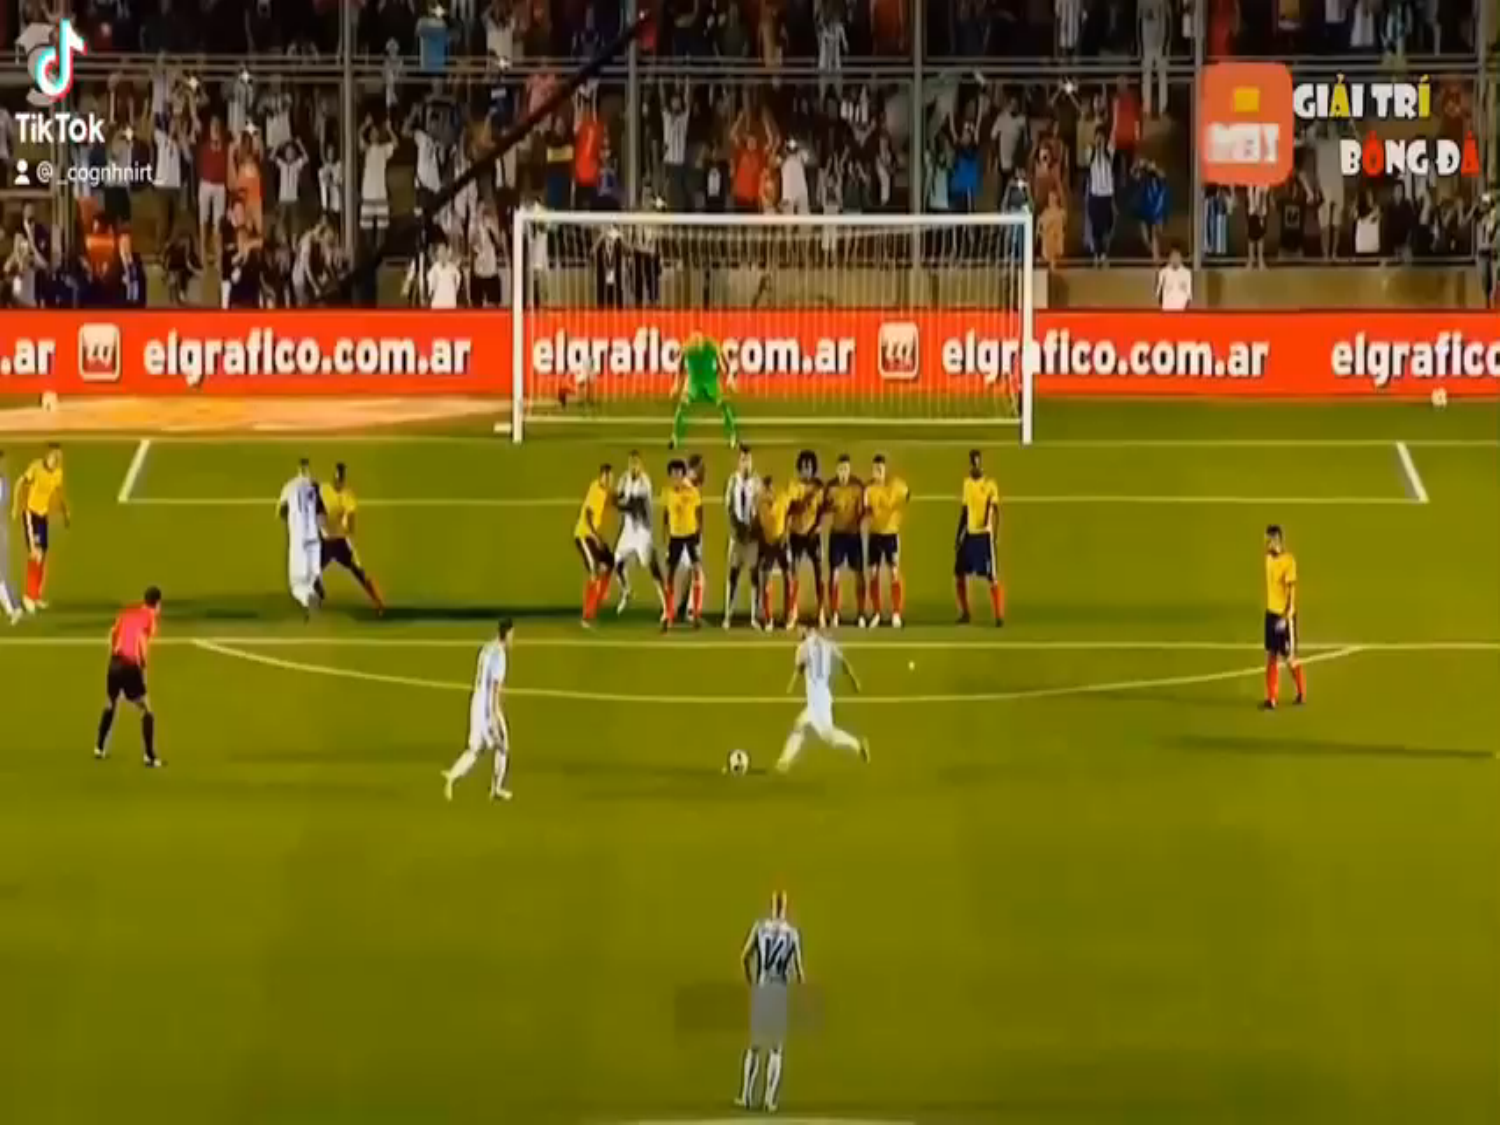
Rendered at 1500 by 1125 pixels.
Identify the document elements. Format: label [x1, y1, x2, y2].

list [0, 0, 1500, 1125]
